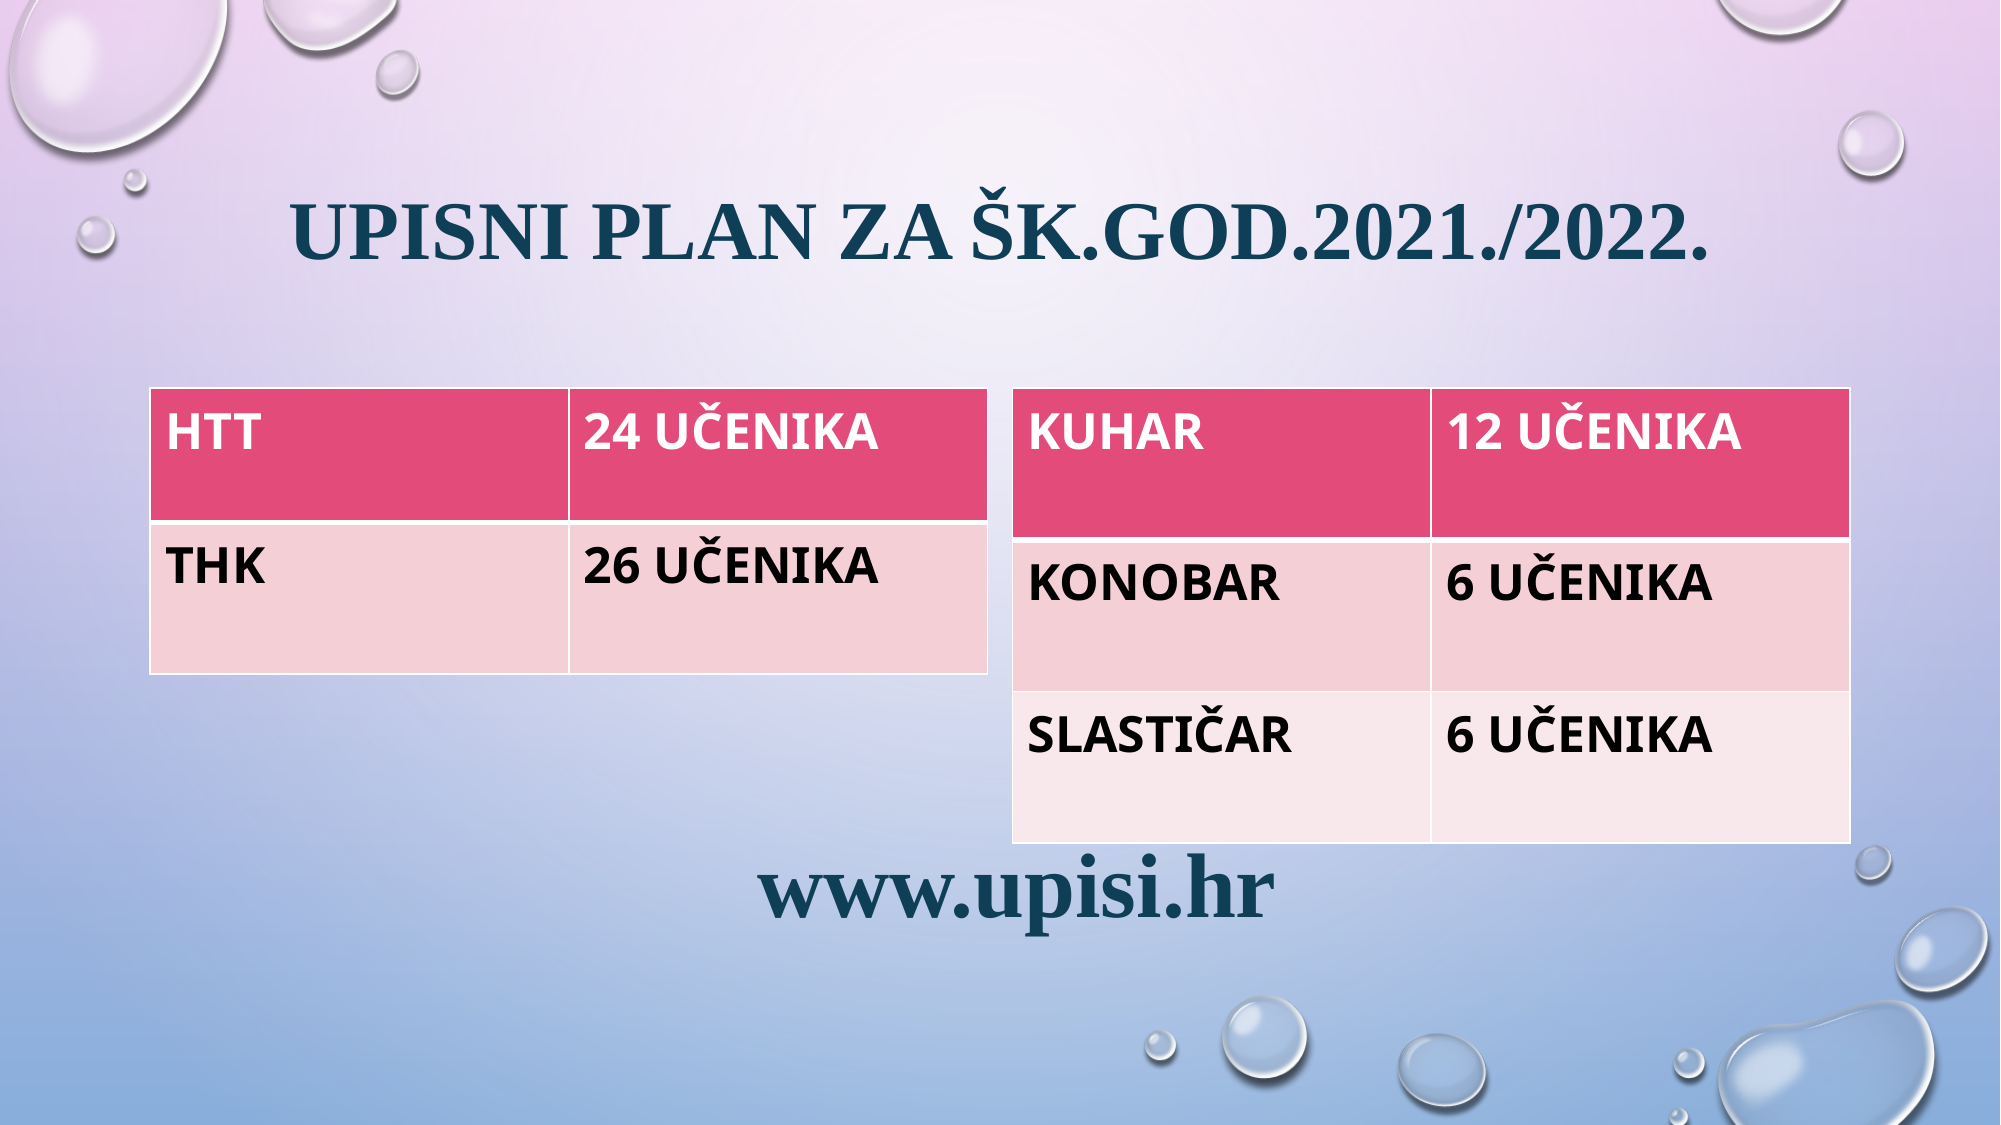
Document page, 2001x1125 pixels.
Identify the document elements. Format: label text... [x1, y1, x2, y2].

table_cell SLASTIČAR [1013, 692, 1430, 842]
table_cell KONOBAR [1013, 543, 1430, 691]
table_cell 6 UČENIKA [1432, 543, 1849, 691]
table_header 12 UČENIKA [1432, 389, 1849, 537]
table_cell 26 UČENIKA [570, 525, 987, 673]
title UPISNI PLAN ZA ŠK.GOD.2021./2022. [149, 101, 1851, 364]
table_header HTT [151, 389, 568, 520]
text_box www.upisi.hr [742, 818, 1376, 944]
table_header 24 UČENIKA [570, 389, 987, 520]
picture [0, 0, 2000, 1125]
table_cell 6 UČENIKA [1432, 692, 1849, 842]
table_cell THK [151, 525, 568, 673]
table_header KUHAR [1013, 389, 1430, 537]
